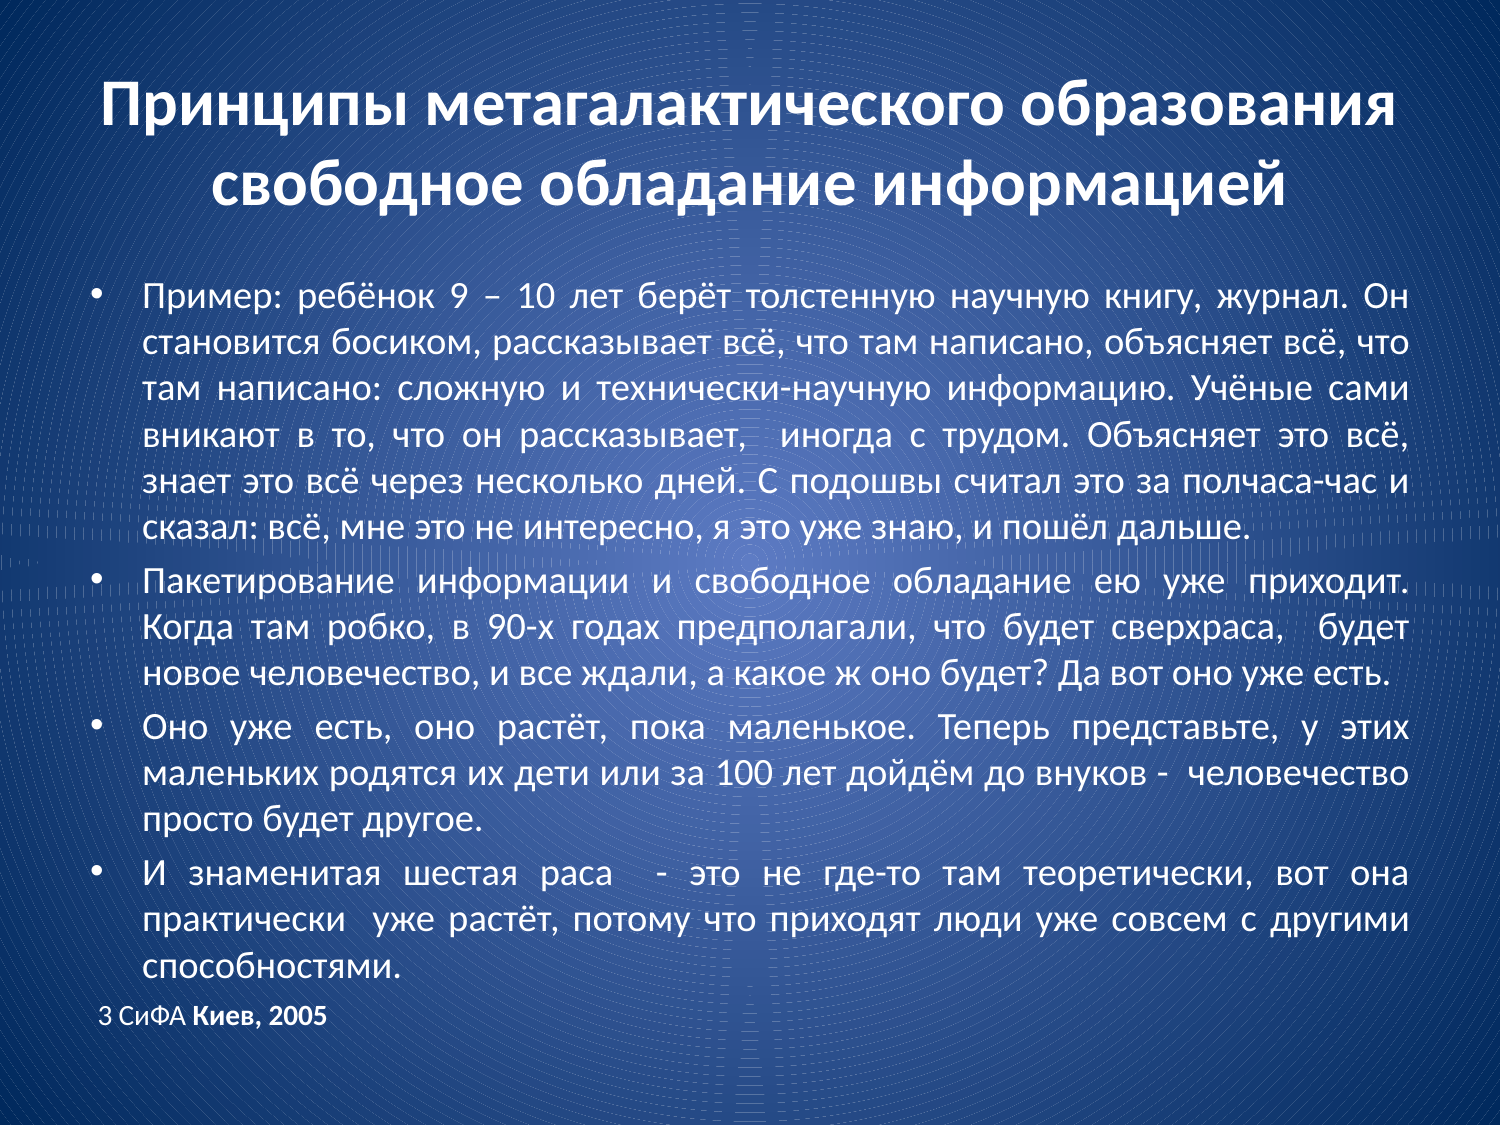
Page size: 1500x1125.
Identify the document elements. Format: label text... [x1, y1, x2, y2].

title Принципы метагалактического образования свободное обладание информацией [75, 45, 1425, 233]
list Пример: ребёнок 9 – 10 лет берёт толстенную научную книгу, журнал. Он становится босиком, рассказывает всё, что там написано, объясняет всё, что там написано: сложную и технически-научную информацию. Учёные сами вникают в то, что он рассказывает, иногда с трудом. Объясняет это всё, знает это всё через несколько дней. С подошвы считал это за полчаса-час и сказал: всё, мне это не интересно, я это уже знаю, и пошёл дальше. Пакетирование информации и свободное обладание ею уже приходит. Когда там робко, в 90-х годах предполагали, что будет сверхраса, будет новое человечество, и все ждали, а какое ж оно будет? Да вот оно уже есть. Оно уже есть, оно растёт, пока маленькое. Теперь представьте, у этих маленьких родятся их дети или за 100 лет дойдём до внуков - человечество просто будет другое. И знаменитая шестая раса - это не где-то там теоретически, вот она практически уже растёт, потому что приходят люди уже совсем с другими способностями. 3 СиФА Киев, 2005 [75, 262, 1425, 1047]
